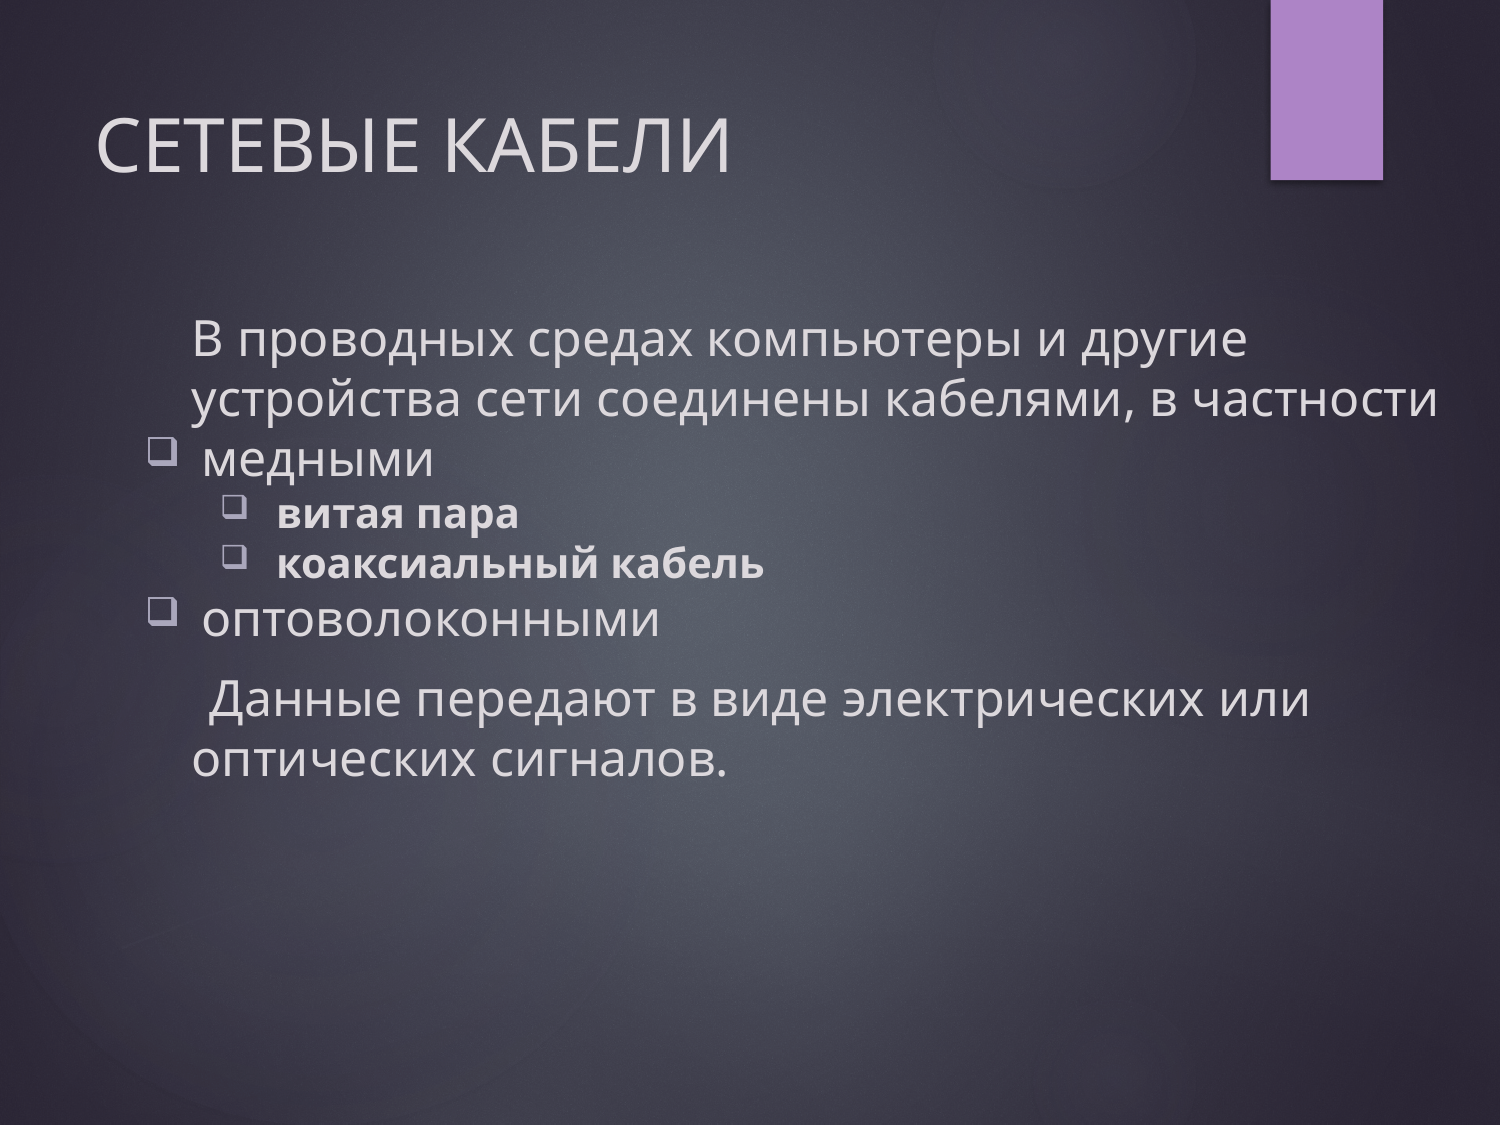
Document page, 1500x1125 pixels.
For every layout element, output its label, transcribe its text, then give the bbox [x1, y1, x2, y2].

text_box В проводных средах компьютеры и другие устройства сети соединены кабелями, в частности медными витая пара коаксиальный кабель оптоволоконными Данные передают в виде электрических или оптических сигналов. [129, 299, 1459, 864]
title СЕТЕВЫЕ КАБЕЛИ [79, 27, 1237, 258]
